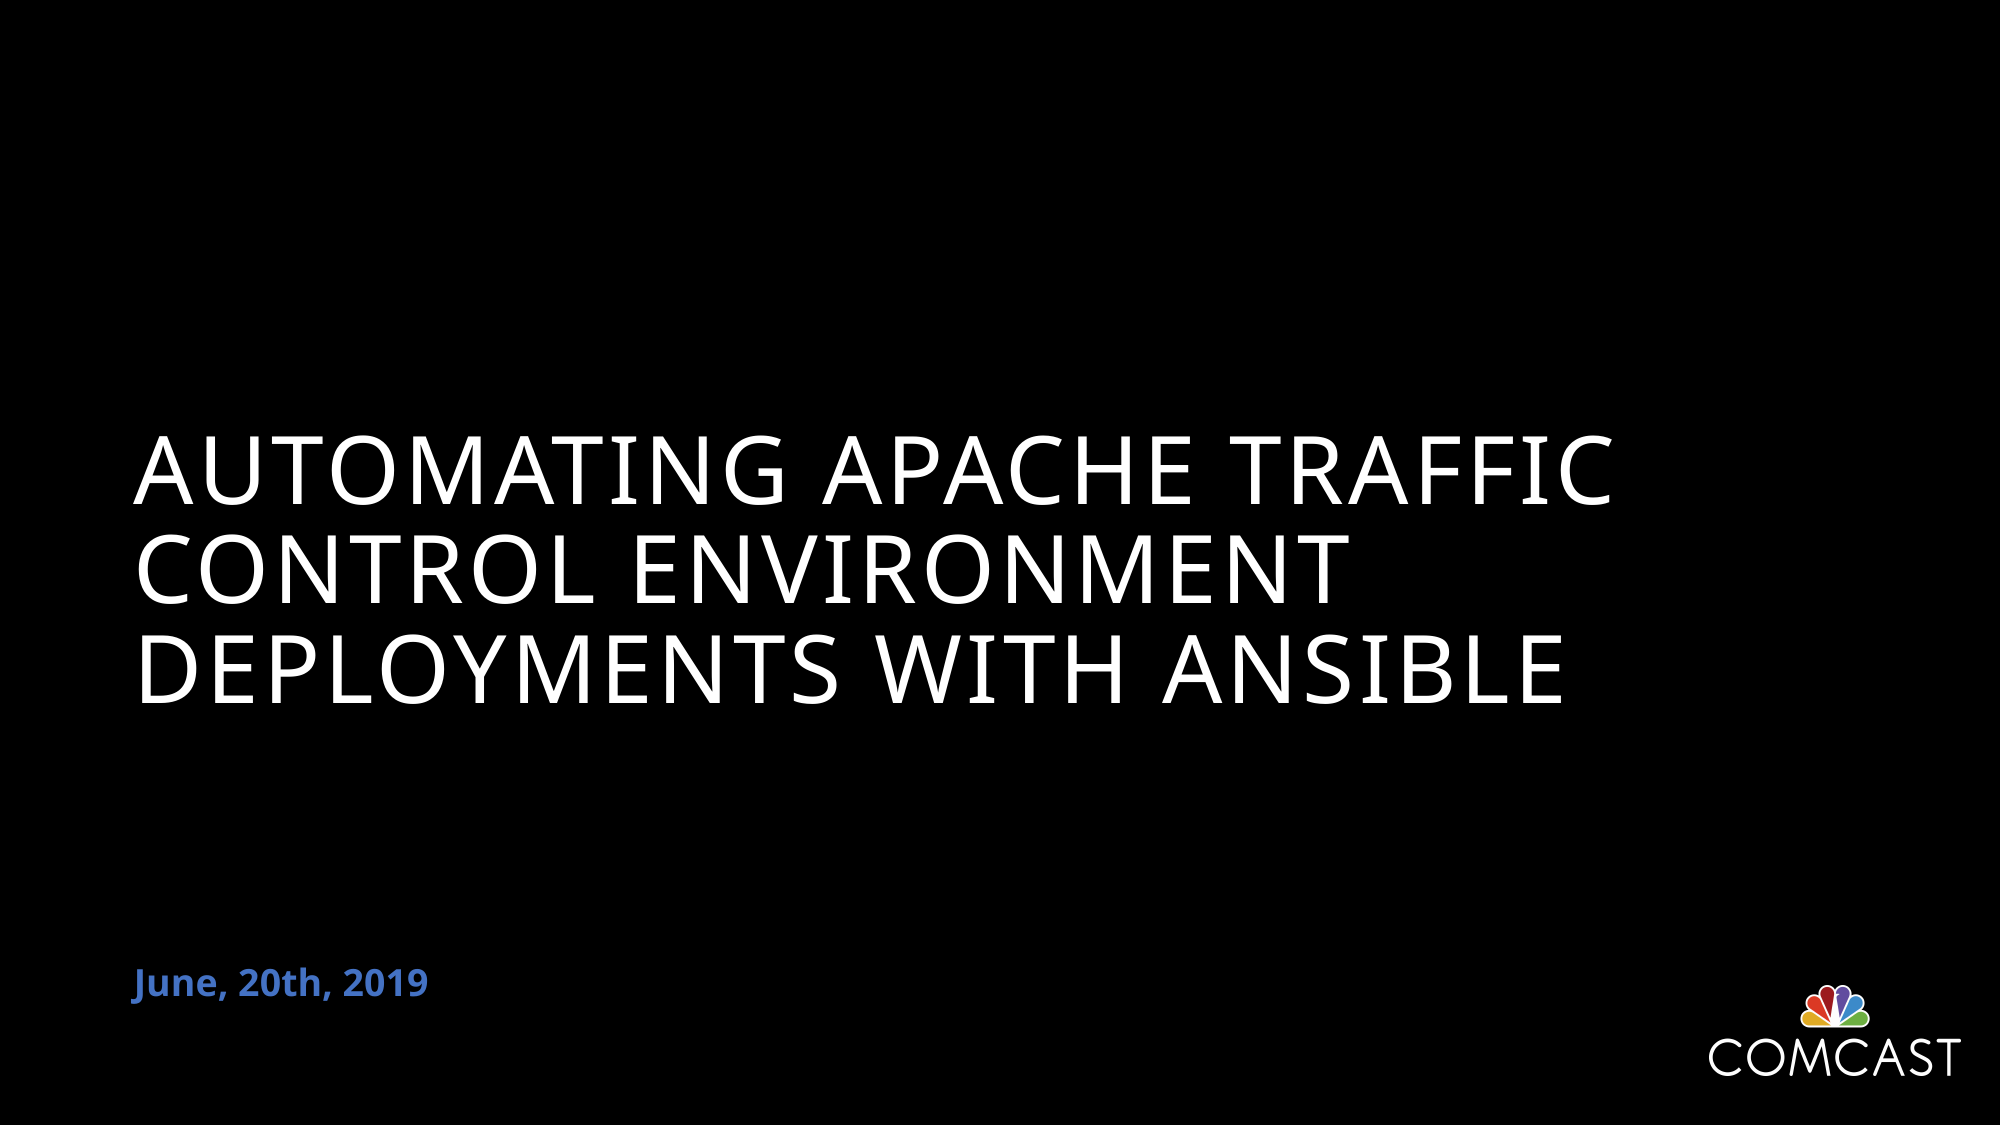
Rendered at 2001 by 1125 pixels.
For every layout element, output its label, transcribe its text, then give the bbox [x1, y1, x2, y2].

title Automating Apache Traffic Control Environment Deployments with Ansible [133, 420, 1859, 726]
picture [1709, 985, 1961, 1076]
text_box June, 20th, 2019 [133, 964, 632, 1031]
